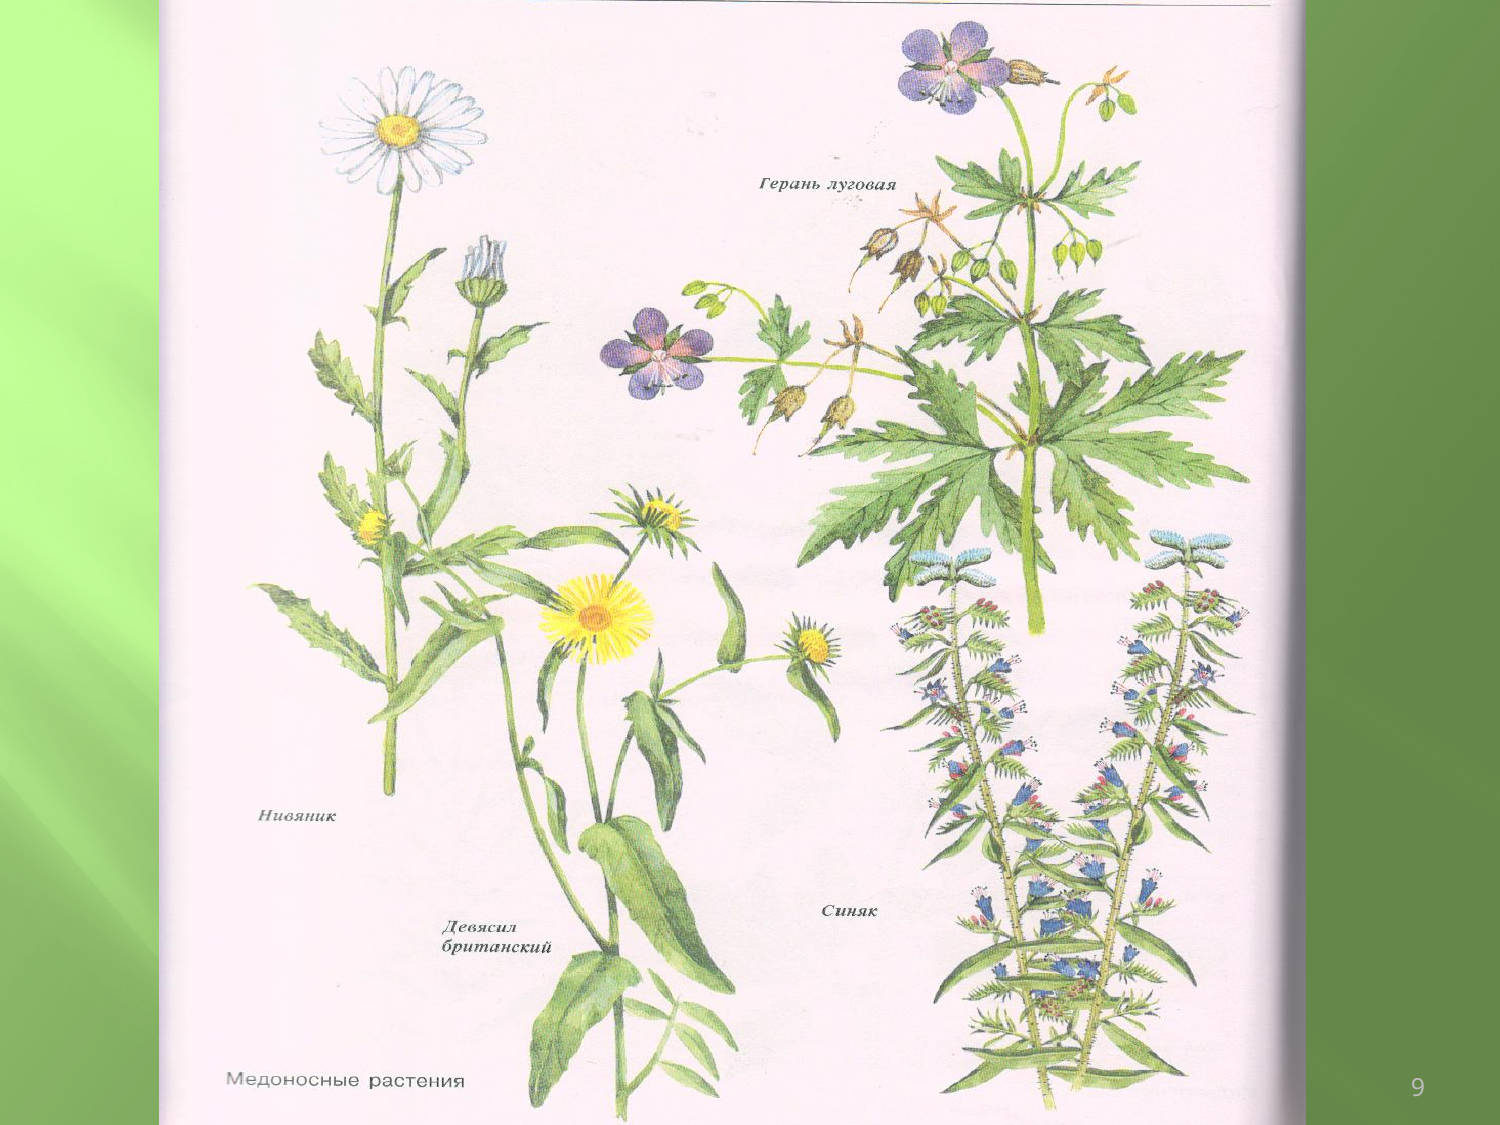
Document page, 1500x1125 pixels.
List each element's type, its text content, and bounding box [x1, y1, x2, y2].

picture [159, 0, 1306, 1125]
slide_number 9 [1347, 1052, 1425, 1113]
